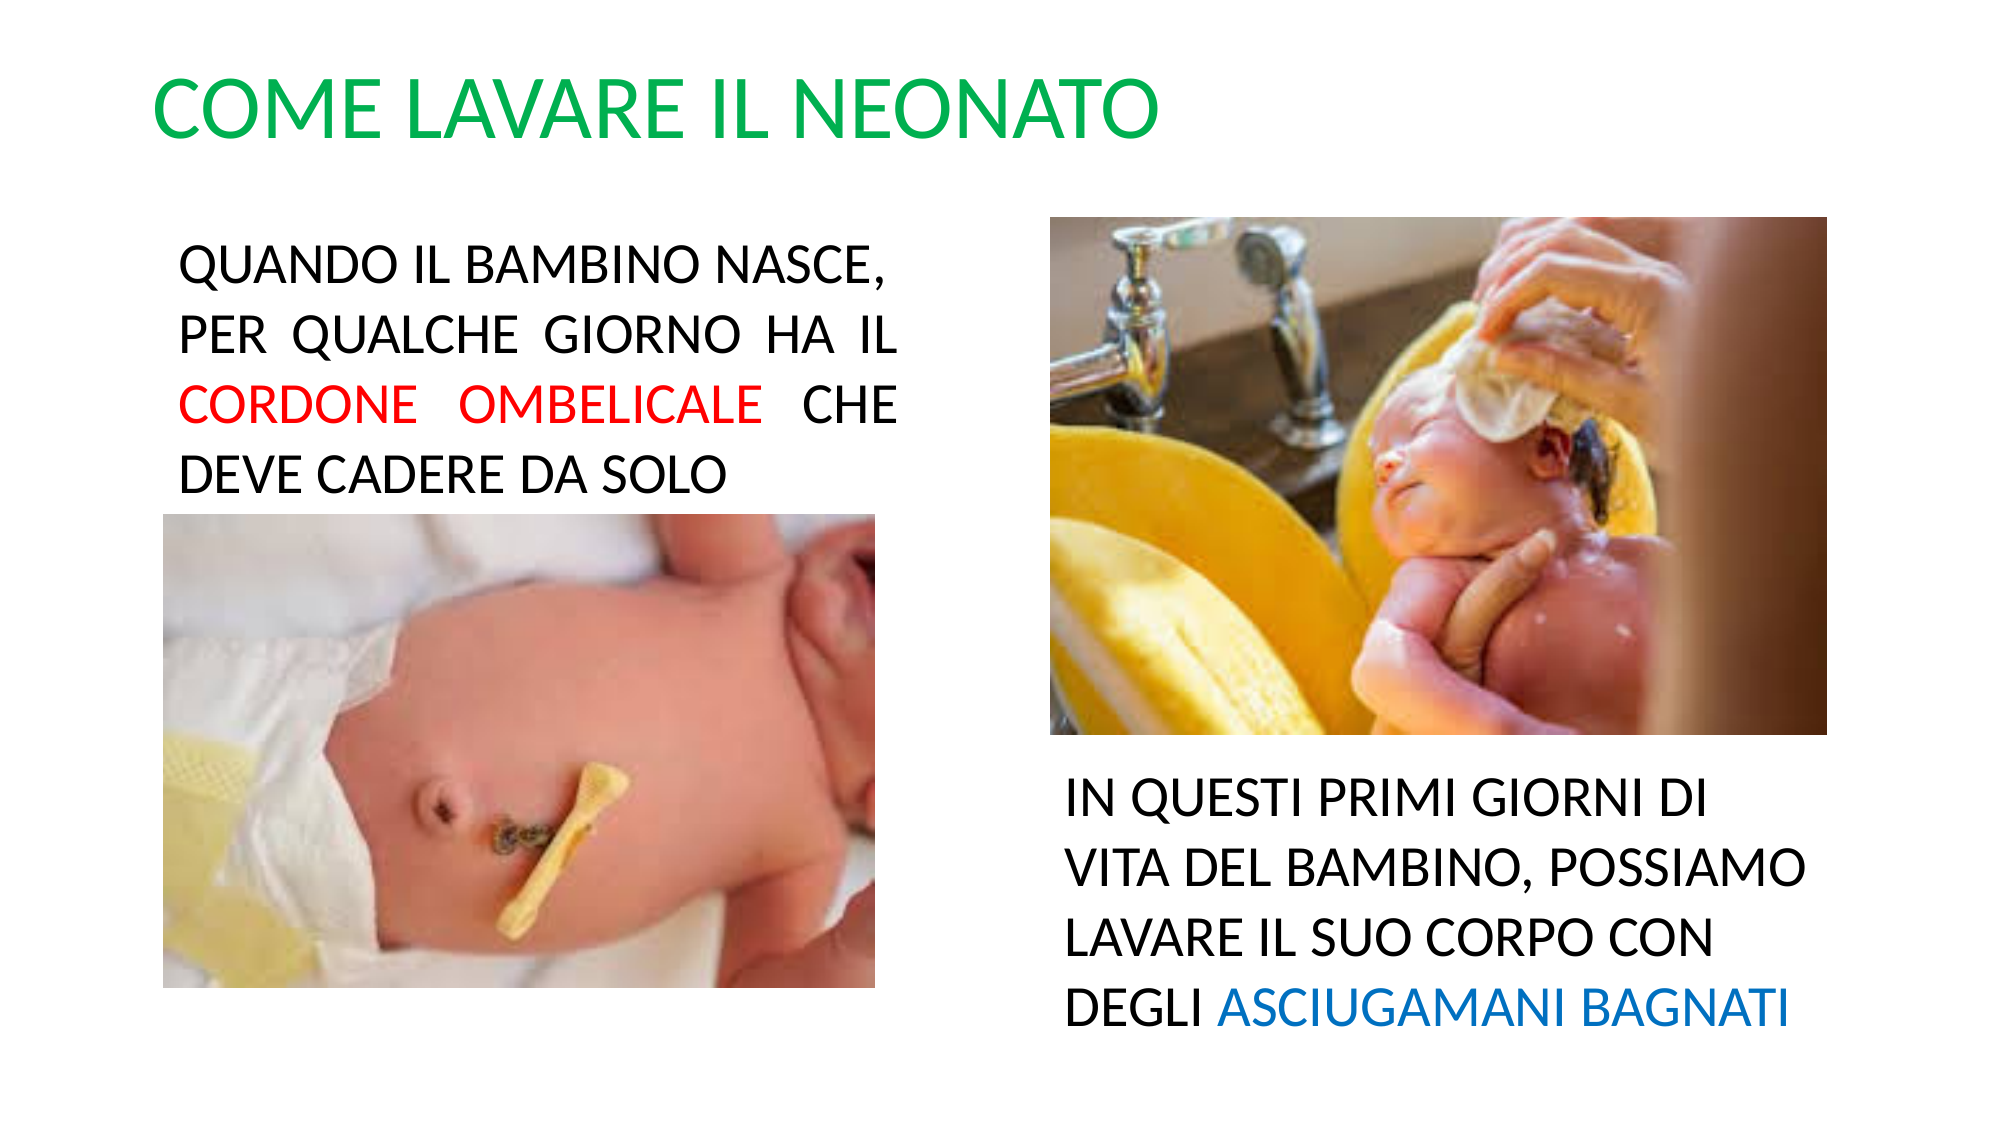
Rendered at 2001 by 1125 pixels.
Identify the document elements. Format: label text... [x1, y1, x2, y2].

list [163, 514, 875, 988]
text_box IN QUESTI PRIMI GIORNI DI VITA DEL BAMBINO, POSSIAMO LAVARE IL SUO CORPO CON DEGLI ASCIUGAMANI BAGNATI [1050, 750, 1827, 1046]
title COME LAVARE IL NEONATO [137, 0, 1863, 218]
picture [1049, 217, 1827, 735]
text_box QUANDO IL BAMBINO NASCE, PER QUALCHE GIORNO HA IL CORDONE OMBELICALE CHE DEVE CADERE DA SOLO [163, 217, 914, 563]
